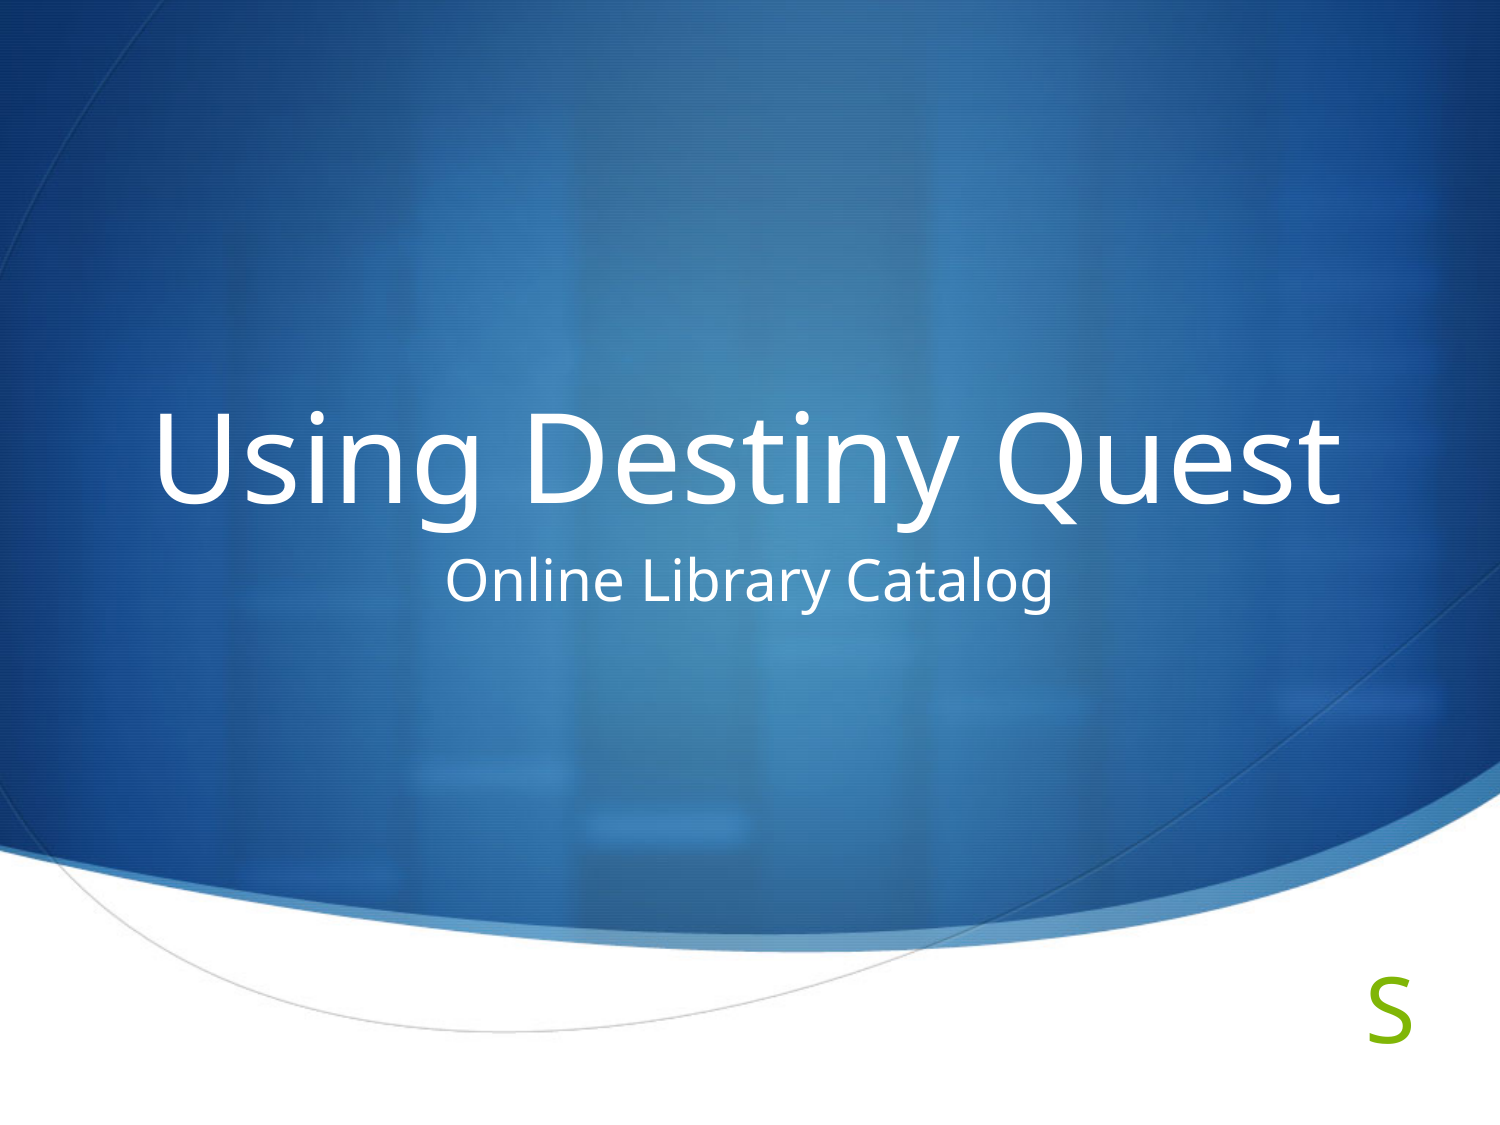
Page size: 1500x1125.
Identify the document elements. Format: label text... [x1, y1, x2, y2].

title Using Destiny Quest [75, 212, 1425, 529]
subtitle Online Library Catalog [75, 542, 1425, 718]
picture [0, 0, 1500, 1125]
